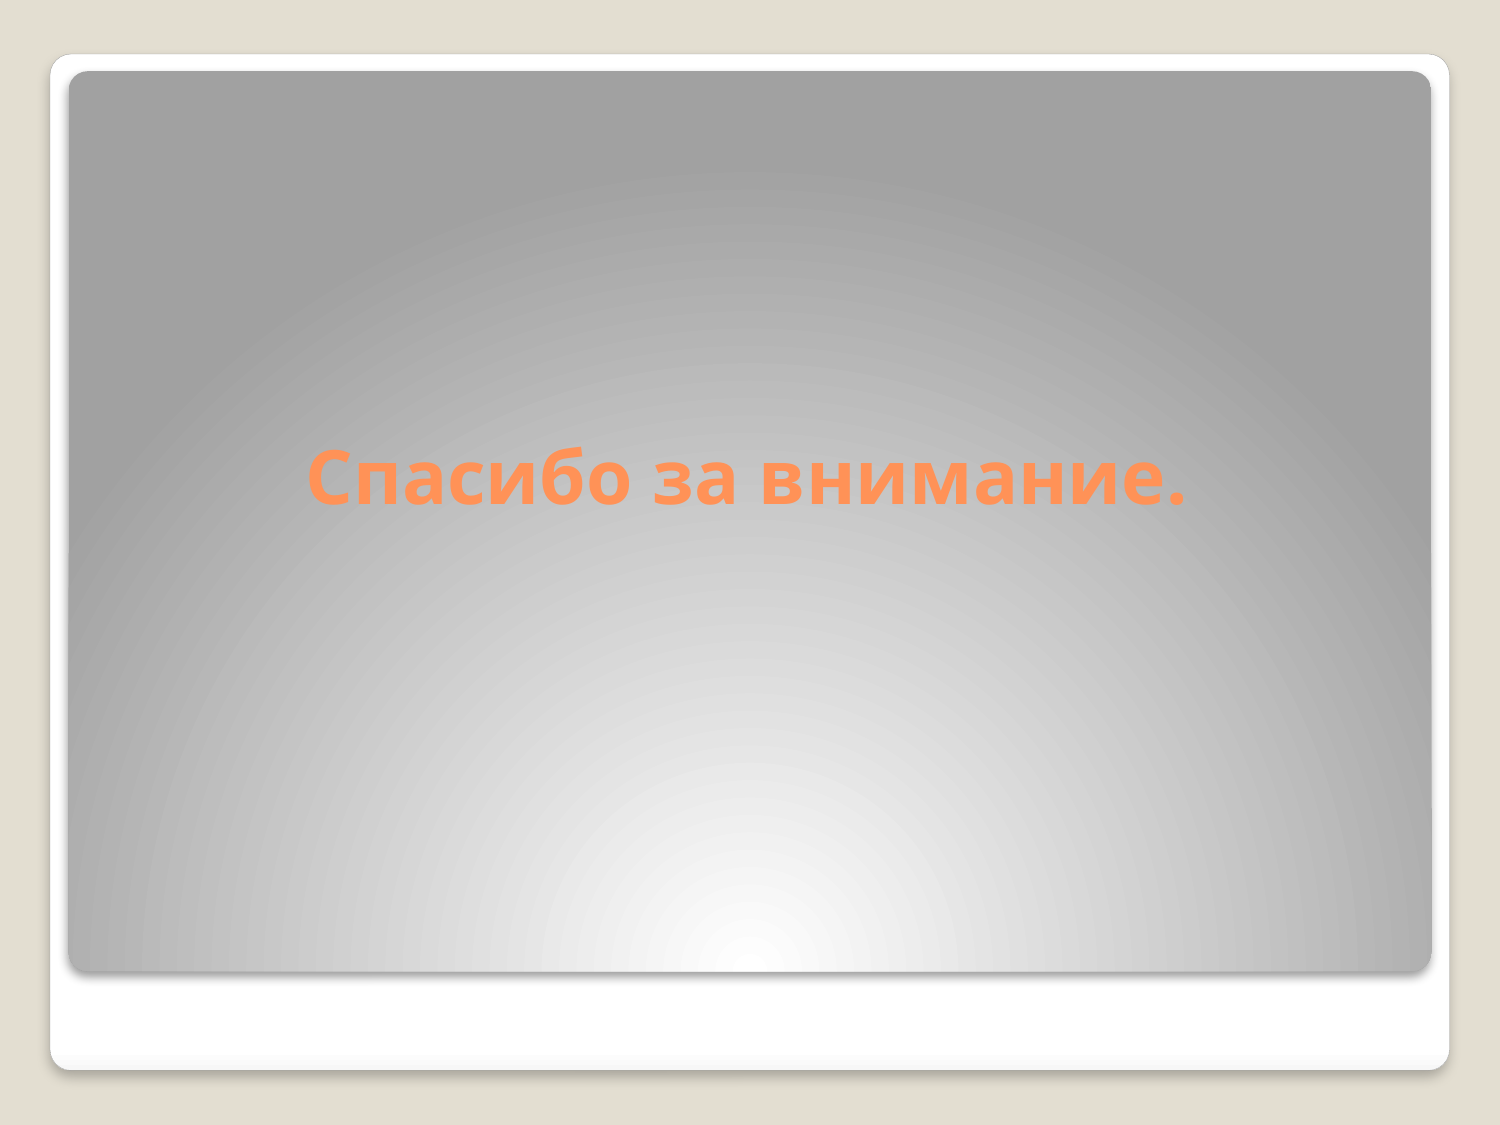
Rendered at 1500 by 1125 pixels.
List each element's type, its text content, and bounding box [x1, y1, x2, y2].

title Спасибо за внимание. [82, 302, 1412, 528]
